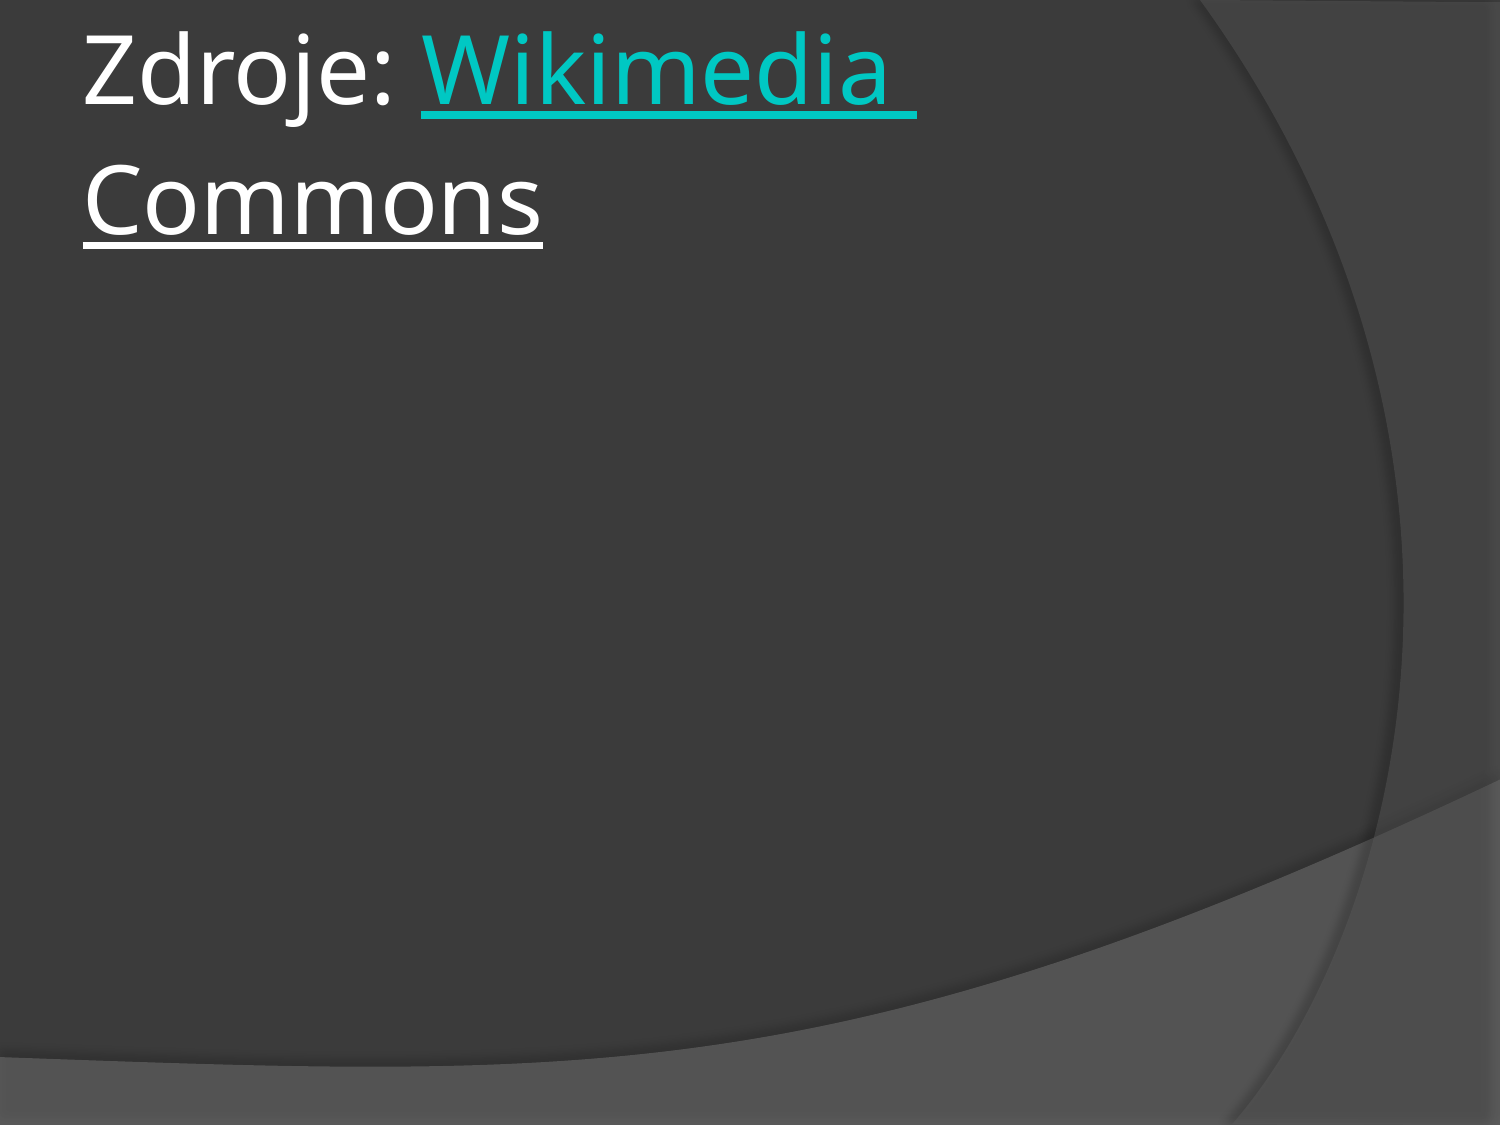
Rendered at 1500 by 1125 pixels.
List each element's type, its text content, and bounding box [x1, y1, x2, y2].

title Zdroje: Wikimedia Commons [75, 45, 1301, 233]
